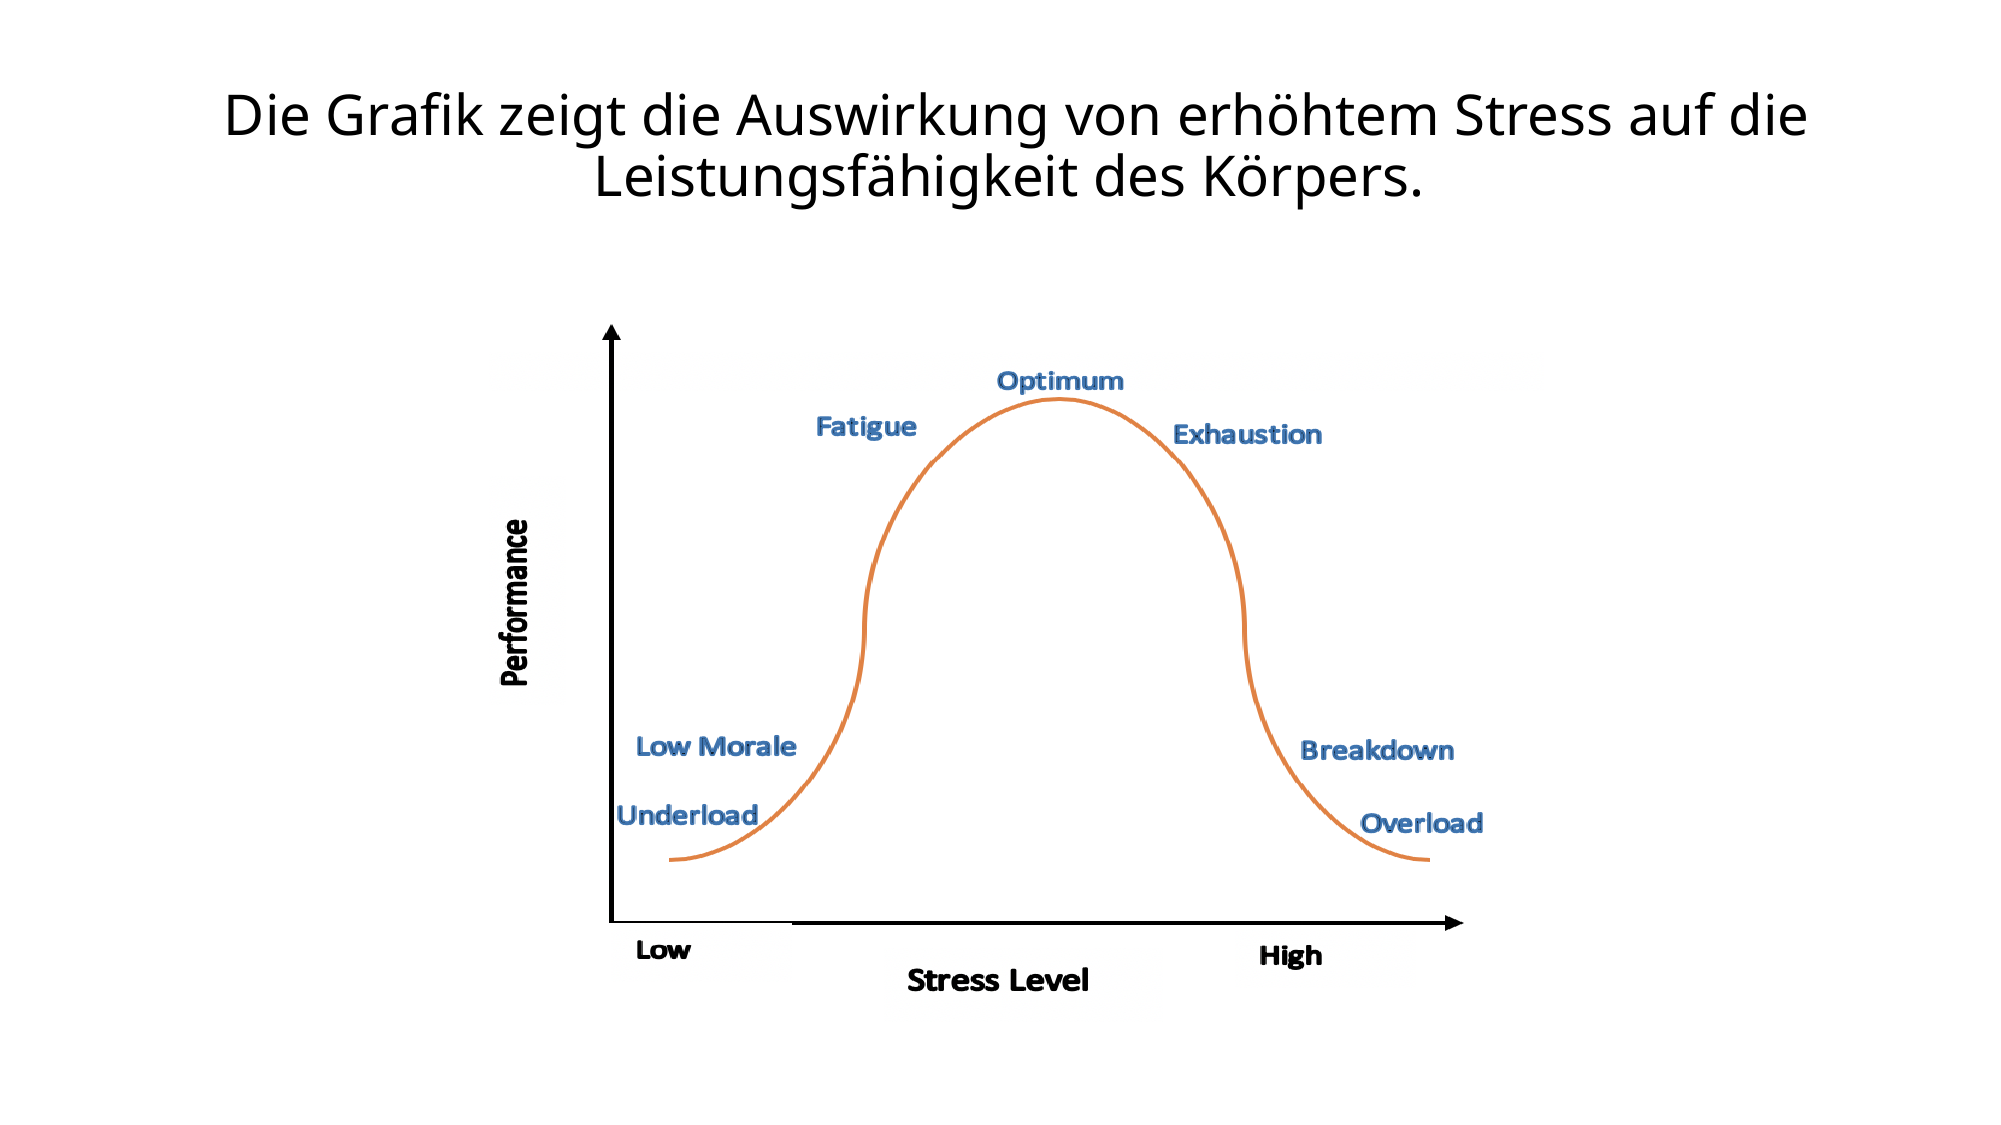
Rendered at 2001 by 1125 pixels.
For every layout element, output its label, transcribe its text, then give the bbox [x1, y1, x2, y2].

title Die Grafik zeigt die Auswirkung von erhöhtem Stress auf die Leistungsfähigkeit des Körpers. [204, 26, 1830, 269]
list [489, 298, 1544, 1027]
